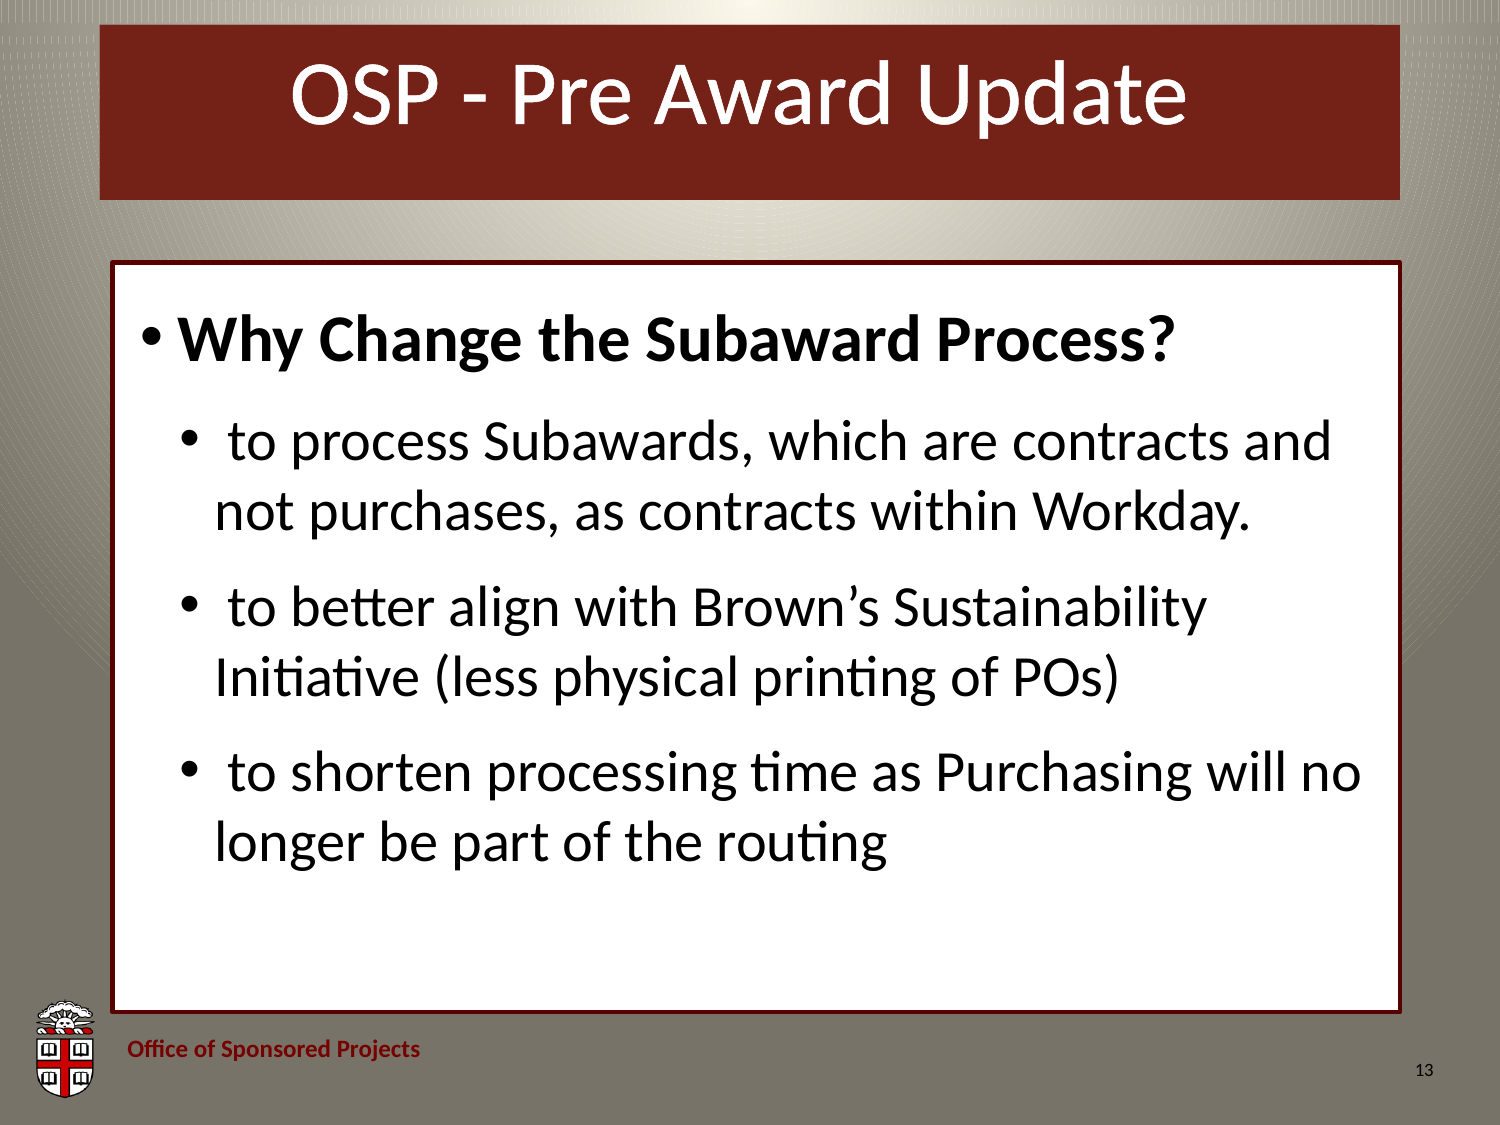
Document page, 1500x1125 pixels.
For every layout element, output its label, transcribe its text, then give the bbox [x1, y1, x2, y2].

slide_number 13 [1400, 1050, 1500, 1110]
text_box Why Change the Subaward Process? to process Subawards, which are contracts and not purchases, as contracts within Workday. to better align with Brown’s Sustainability Initiative (less physical printing of POs) to shorten processing time as Purchasing will no longer be part of the routing [124, 287, 1400, 951]
picture [24, 999, 114, 1099]
title OSP - Pre Award Update [99, 24, 1400, 200]
